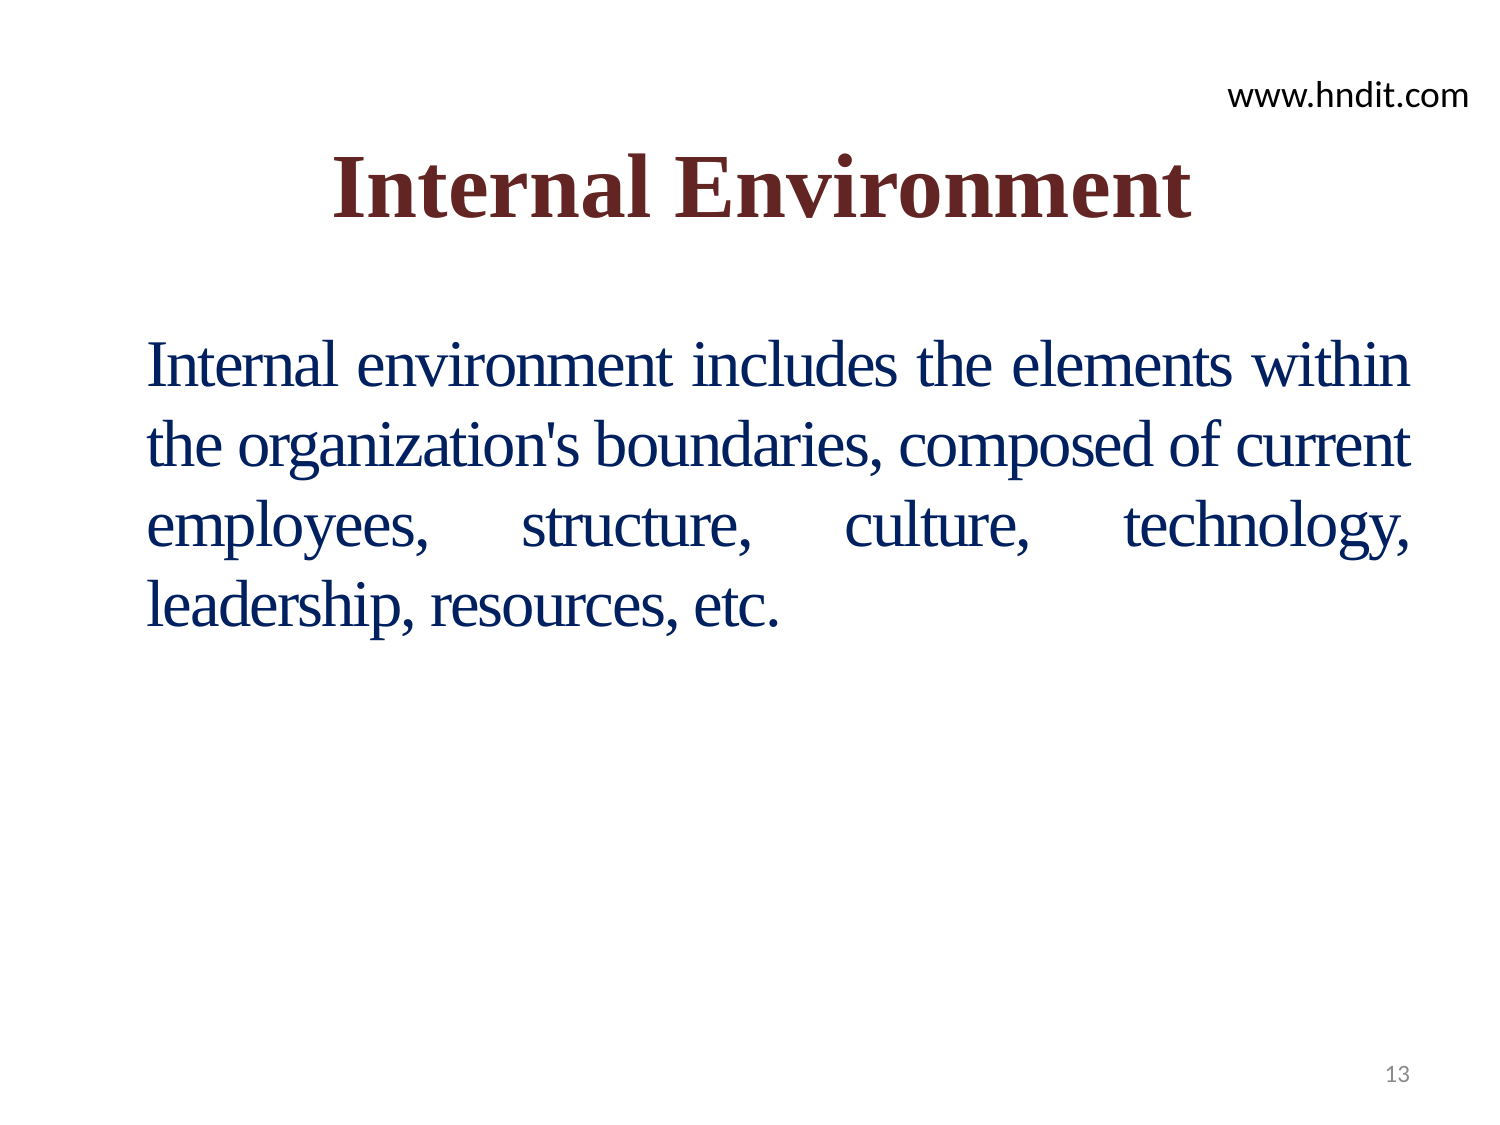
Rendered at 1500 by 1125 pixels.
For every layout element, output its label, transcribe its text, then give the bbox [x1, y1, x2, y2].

list Internal environment includes the elements within the organization's boundaries, composed of current employees, structure, culture, technology, leadership, resources, etc. [75, 312, 1425, 938]
text_box www.hndit.com [1212, 62, 1500, 123]
title Internal Environment [87, 87, 1438, 275]
slide_number 13 [1074, 1042, 1425, 1103]
text_box [1087, 1037, 1438, 1098]
